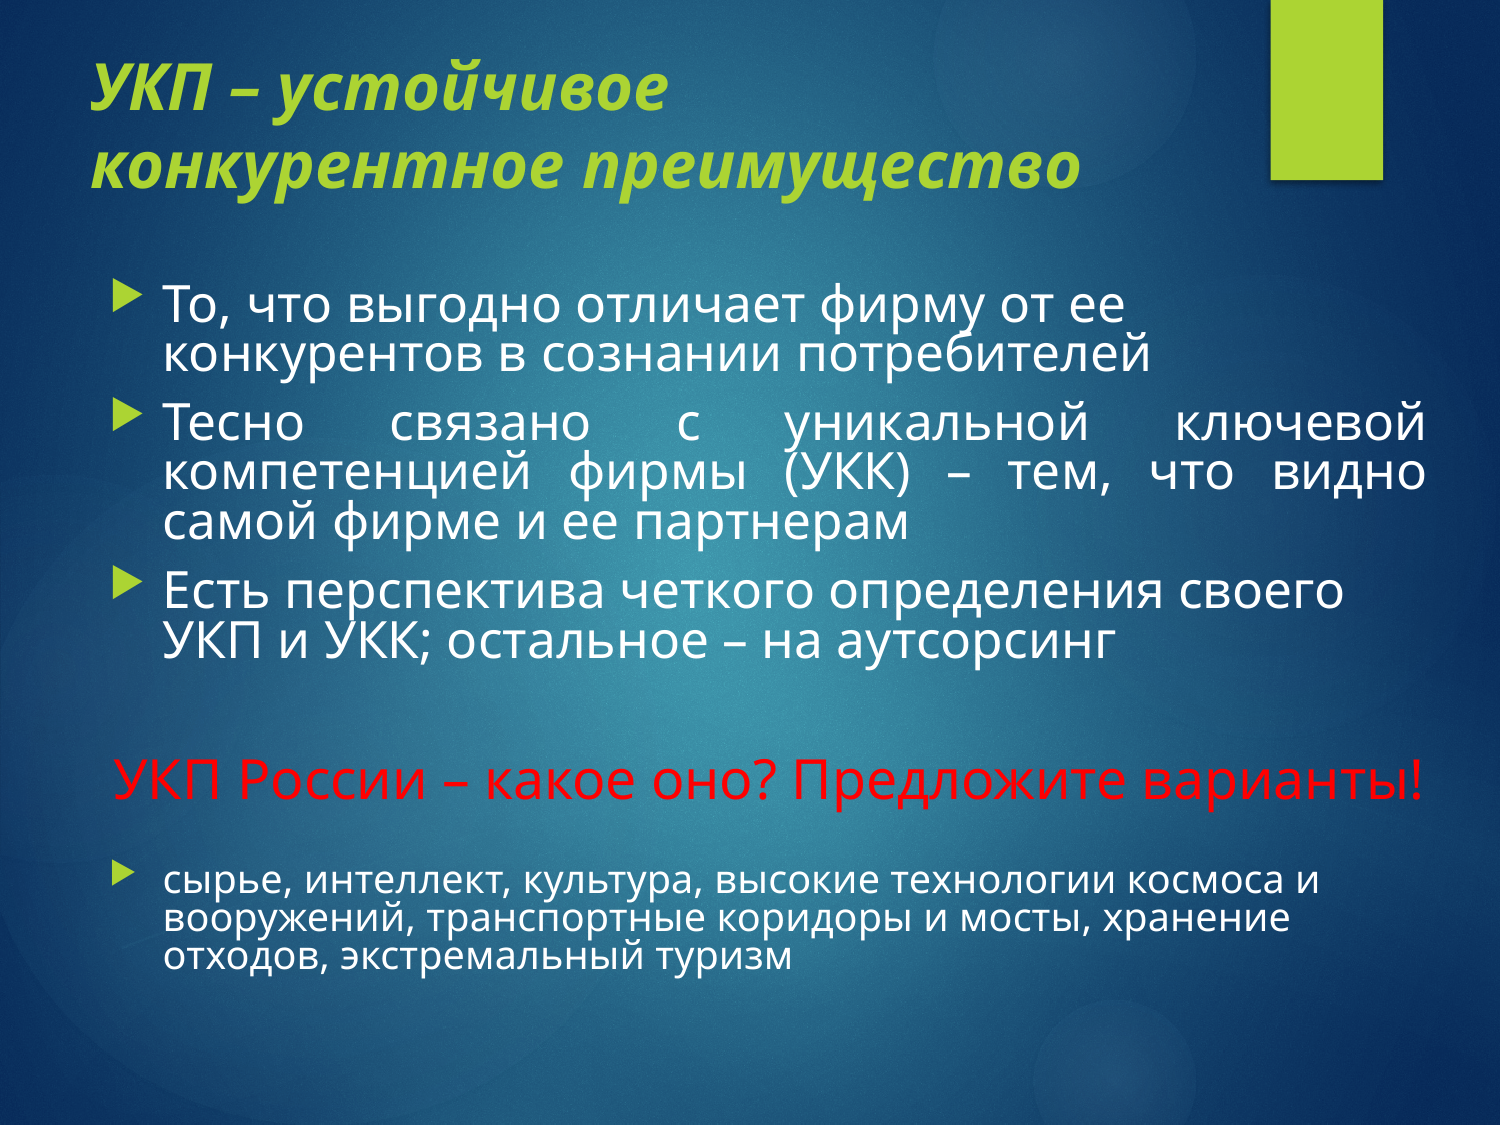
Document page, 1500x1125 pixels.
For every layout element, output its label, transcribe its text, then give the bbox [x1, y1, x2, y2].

title УКП – устойчивое конкурентное преимущество [75, 37, 1425, 211]
list То, что выгодно отличает фирму от ее конкурентов в сознании потребителей Тесно связано с уникальной ключевой компетенцией фирмы (УКК) – тем, что видно самой фирме и ее партнерам Есть перспектива четкого определения своего УКП и УКК; остальное – на аутсорсинг УКП России – какое оно? Предложите варианты! сырье, интеллект, культура, высокие технологии космоса и вооружений, транспортные коридоры и мосты, хранение отходов, экстремальный туризм [94, 275, 1445, 1013]
